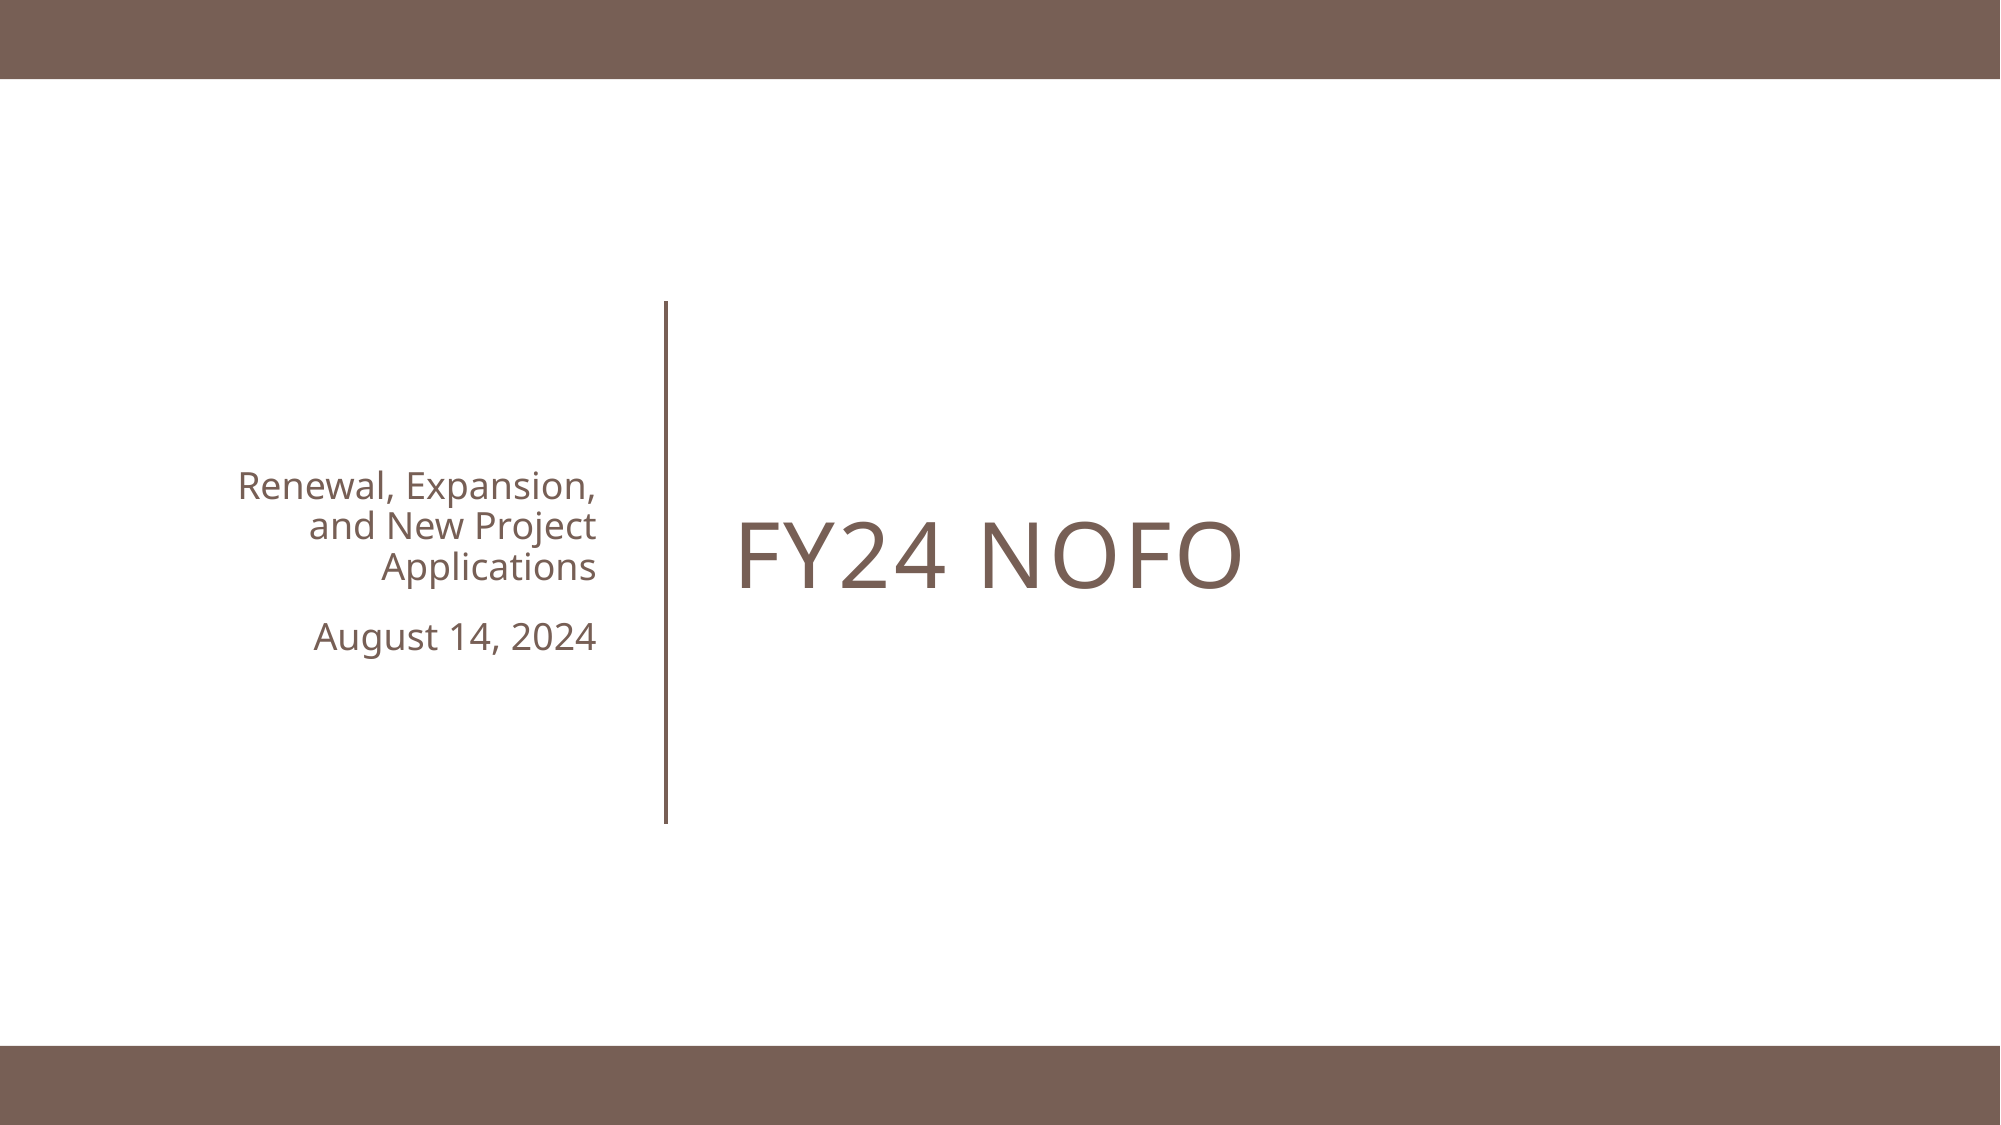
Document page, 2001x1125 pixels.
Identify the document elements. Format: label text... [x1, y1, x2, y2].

title FY24 NOFO [718, 355, 1749, 770]
text_box [0, 80, 2000, 1045]
subtitle Renewal, Expansion, and New Project Applications August 14, 2024 [197, 355, 612, 770]
text_box [0, 0, 2000, 80]
text_box [0, 1045, 2000, 1125]
